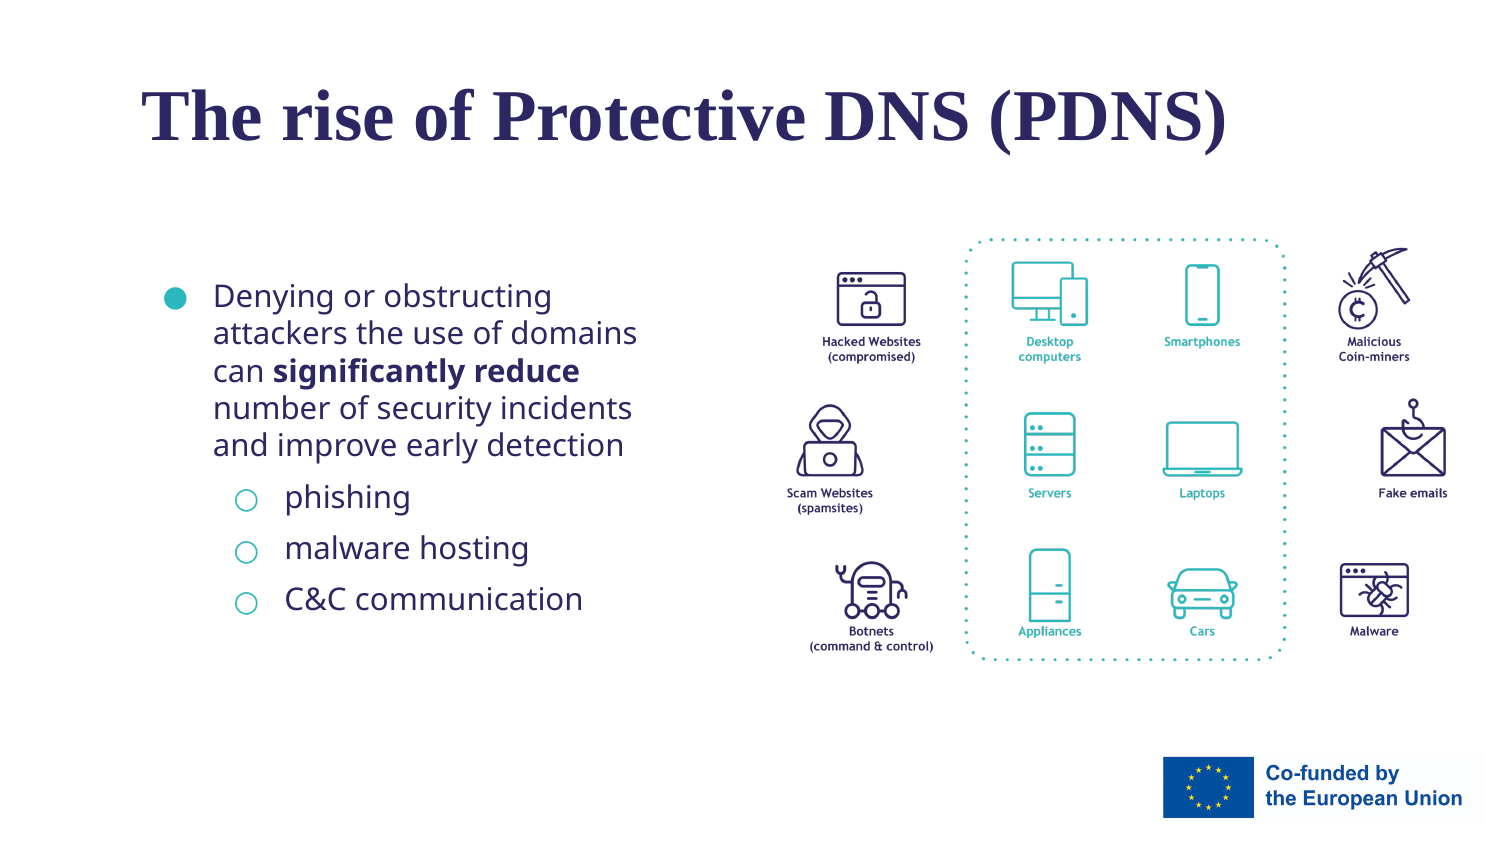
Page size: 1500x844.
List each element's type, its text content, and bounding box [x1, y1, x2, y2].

list Denying or obstructing attackers the use of domains can significantly reduce number of security incidents and improve early detection phishing malware hosting C&C communication [141, 238, 680, 617]
picture [704, 238, 1485, 700]
picture [1159, 753, 1485, 822]
title The rise of Protective DNS (PDNS) [141, 67, 1359, 205]
